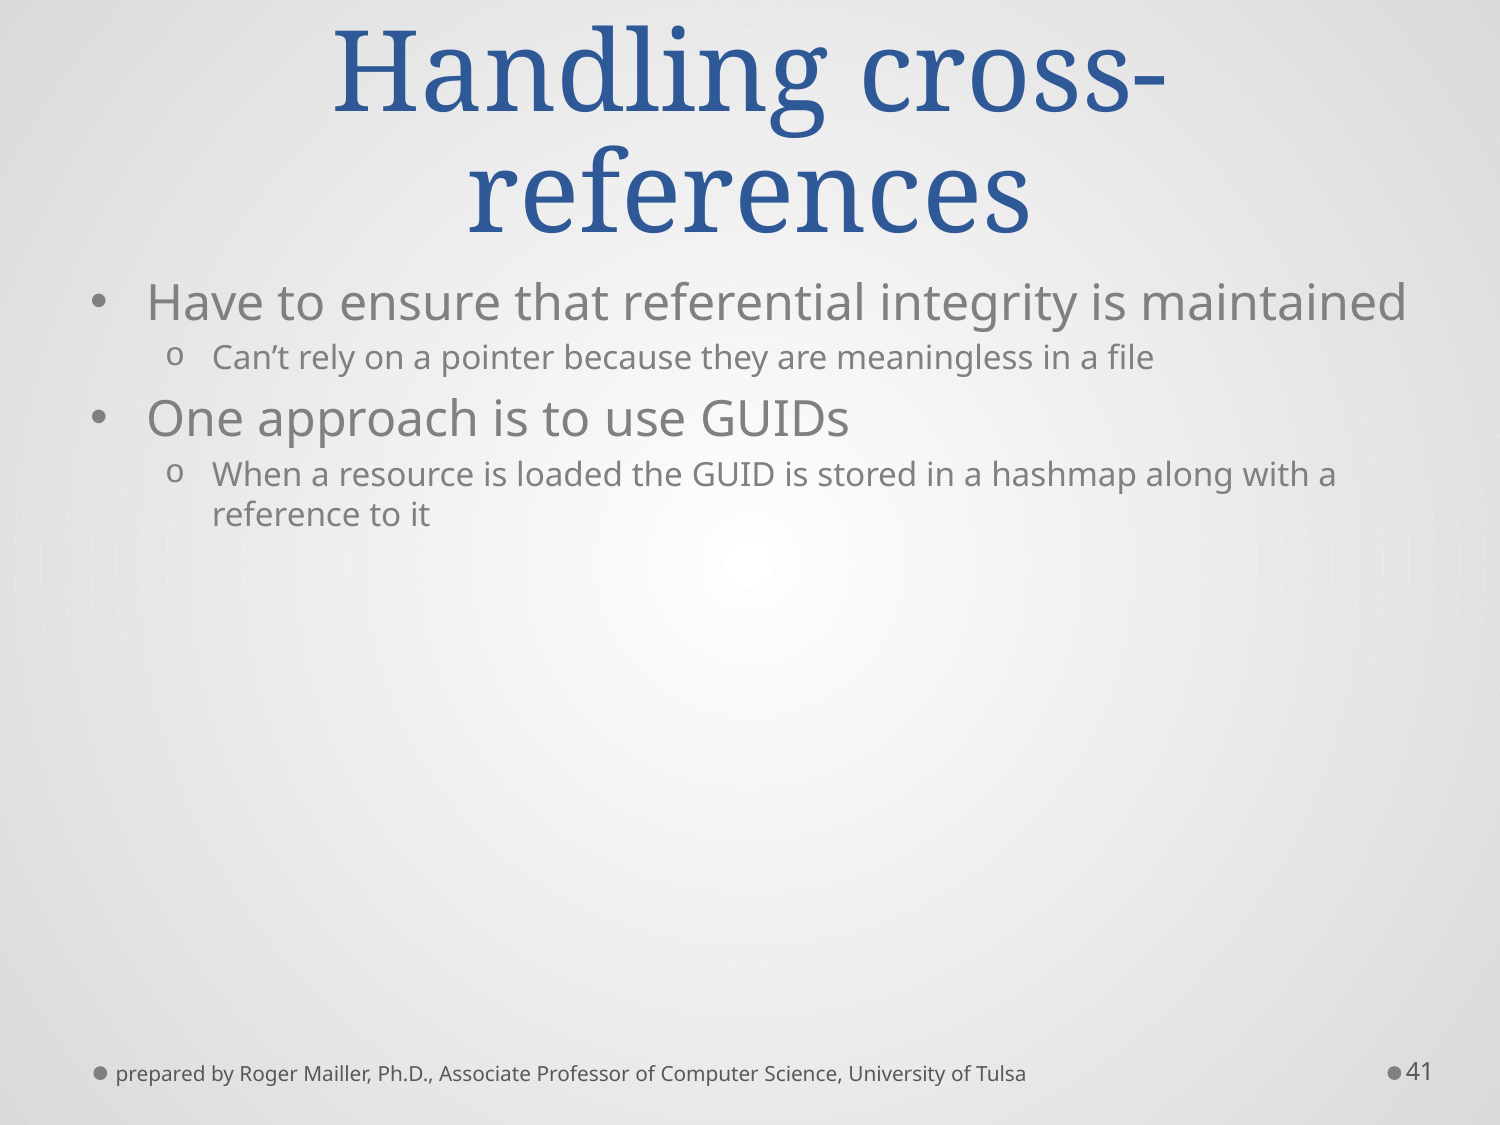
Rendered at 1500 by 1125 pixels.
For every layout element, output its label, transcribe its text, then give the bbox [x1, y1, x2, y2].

title Handling cross-references [75, 0, 1425, 262]
footer prepared by Roger Mailler, Ph.D., Associate Professor of Computer Science, University of Tulsa [108, 1042, 1163, 1103]
list Have to ensure that referential integrity is maintained Can’t rely on a pointer because they are meaningless in a file One approach is to use GUIDs When a resource is loaded the GUID is stored in a hashmap along with a reference to it [75, 262, 1425, 1005]
slide_number 41 [1401, 1042, 1494, 1103]
